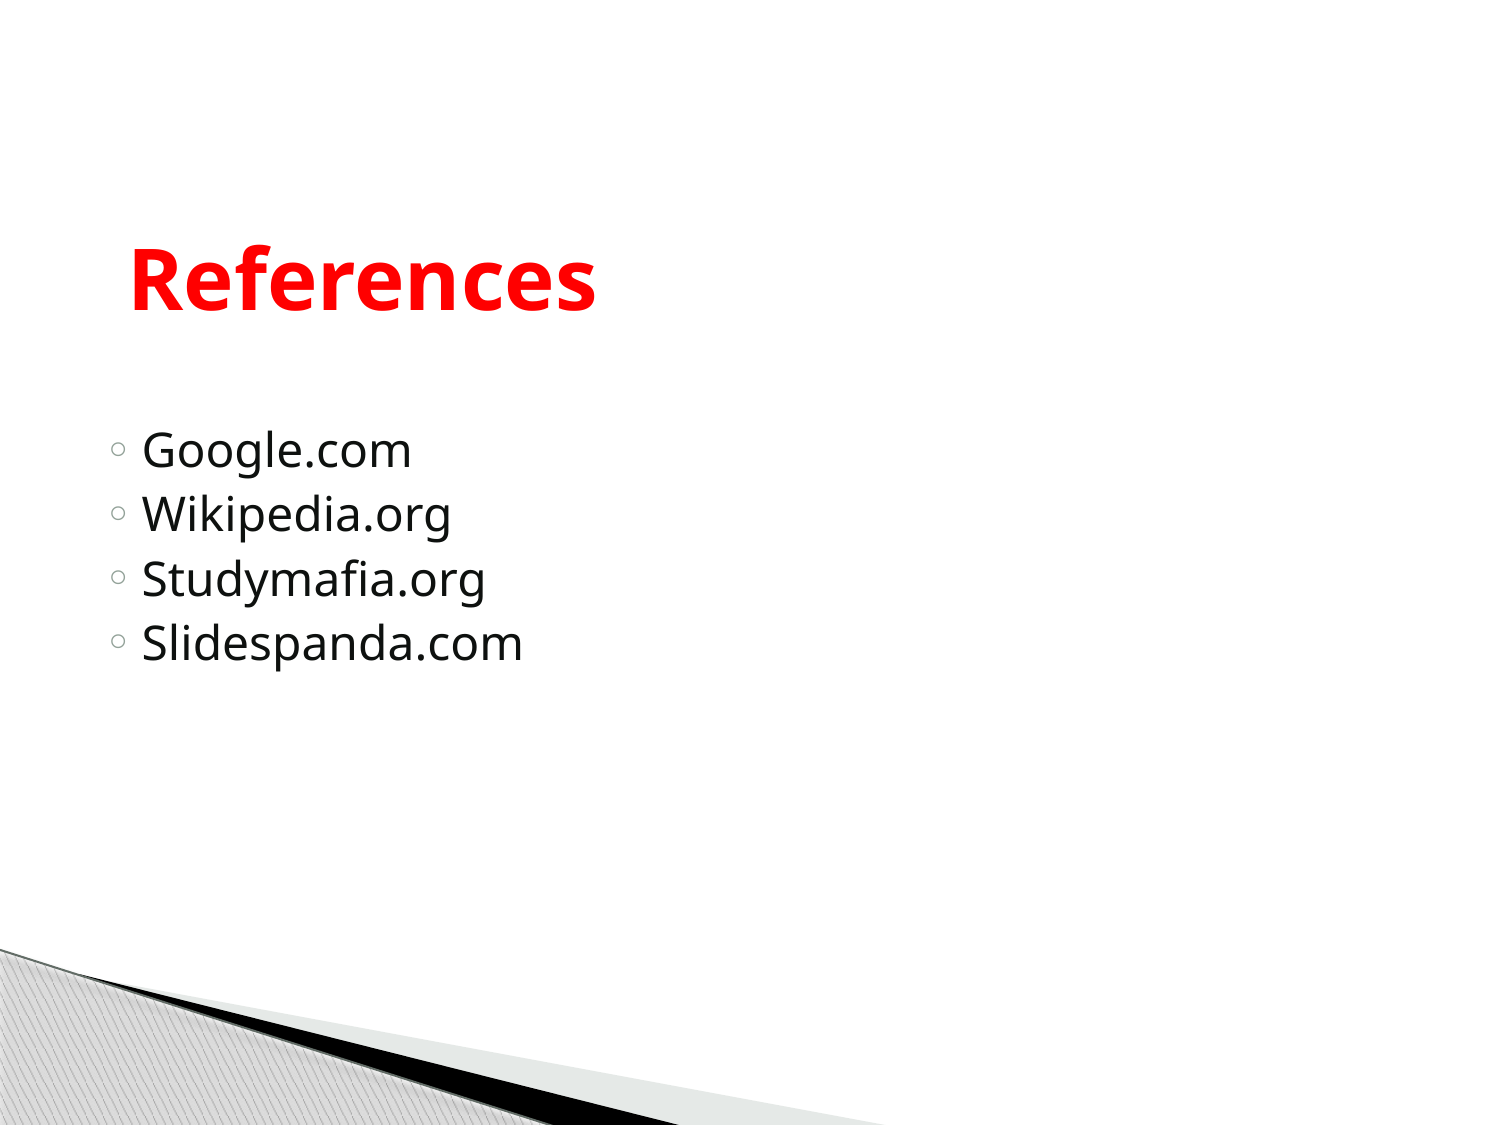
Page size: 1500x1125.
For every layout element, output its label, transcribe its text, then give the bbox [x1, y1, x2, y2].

title References [112, 189, 1455, 363]
list Google.com Wikipedia.org Studymafia.org Slidespanda.com [24, 412, 1368, 1100]
